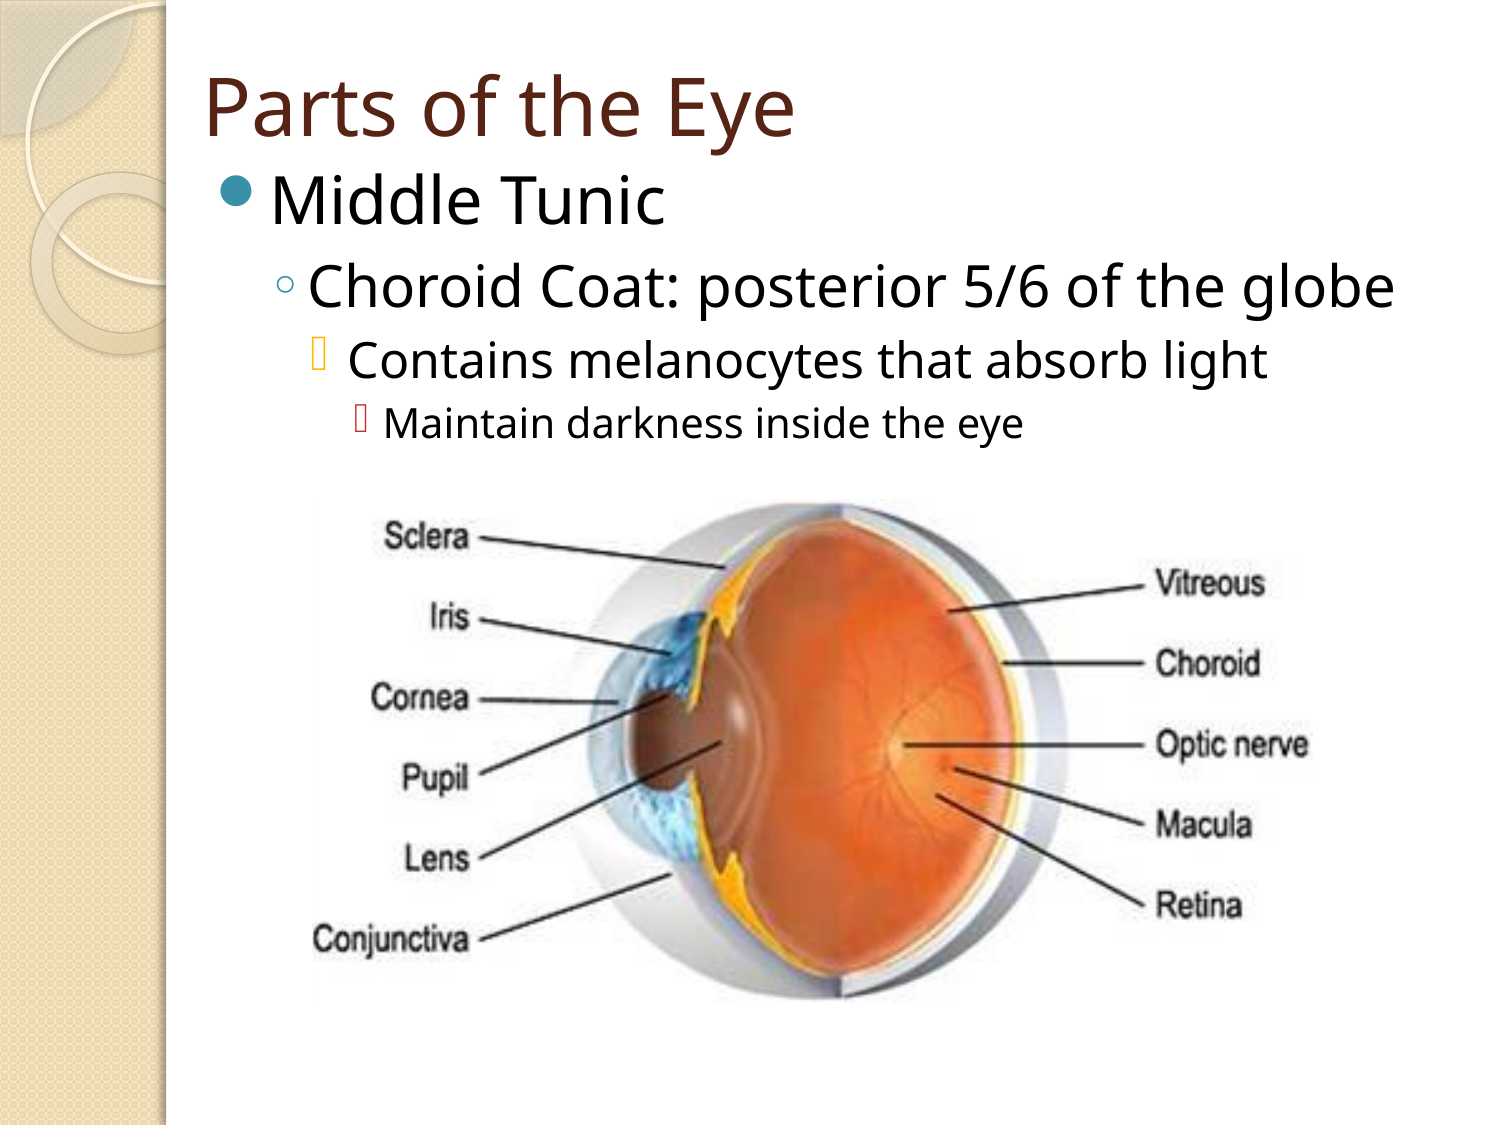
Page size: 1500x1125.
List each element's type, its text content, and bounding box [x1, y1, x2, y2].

list Middle Tunic Choroid Coat: posterior 5/6 of the globe Contains melanocytes that absorb light Maintain darkness inside the eye [187, 149, 1418, 938]
title Parts of the Eye [187, 45, 1466, 163]
picture [312, 499, 1313, 1003]
